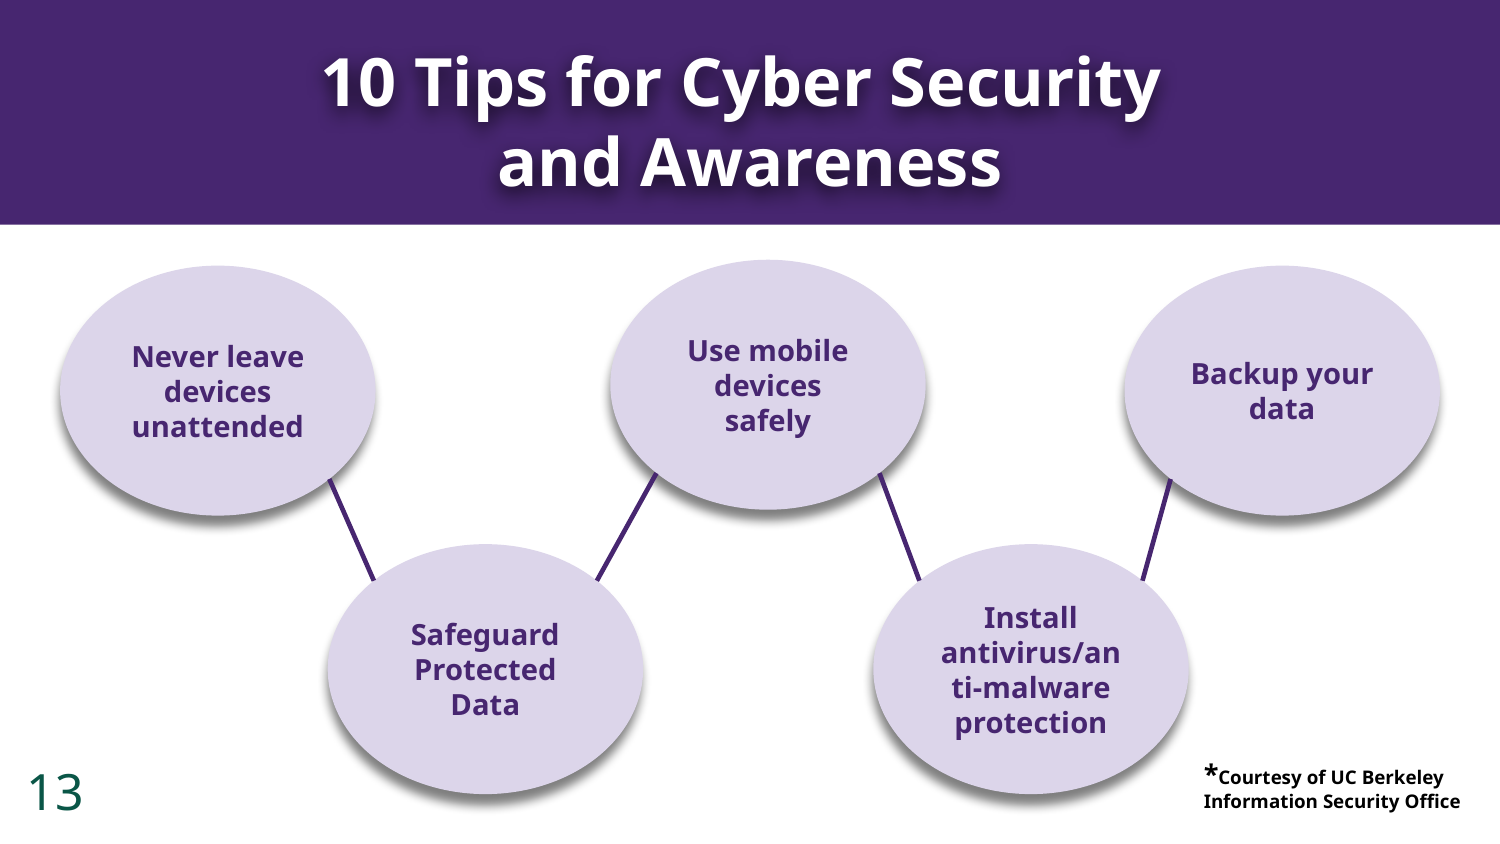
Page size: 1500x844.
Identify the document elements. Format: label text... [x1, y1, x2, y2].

text_box Install antivirus/anti-malware protection [873, 544, 1189, 795]
text_box Never leave devices unattended [60, 265, 376, 516]
text_box 10 Tips for Cyber Security and Awareness [125, 25, 1375, 155]
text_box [329, 478, 375, 582]
text_box Use mobile devices safely [610, 259, 926, 510]
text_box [1142, 478, 1171, 582]
slide_number ‹#› [0, 561, 110, 844]
text_box Backup your data [1124, 265, 1440, 516]
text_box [879, 472, 920, 582]
text_box Safeguard Protected Data [327, 544, 644, 795]
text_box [596, 472, 657, 582]
text_box *Courtesy of UC Berkeley Information Security Office [1188, 742, 1500, 828]
